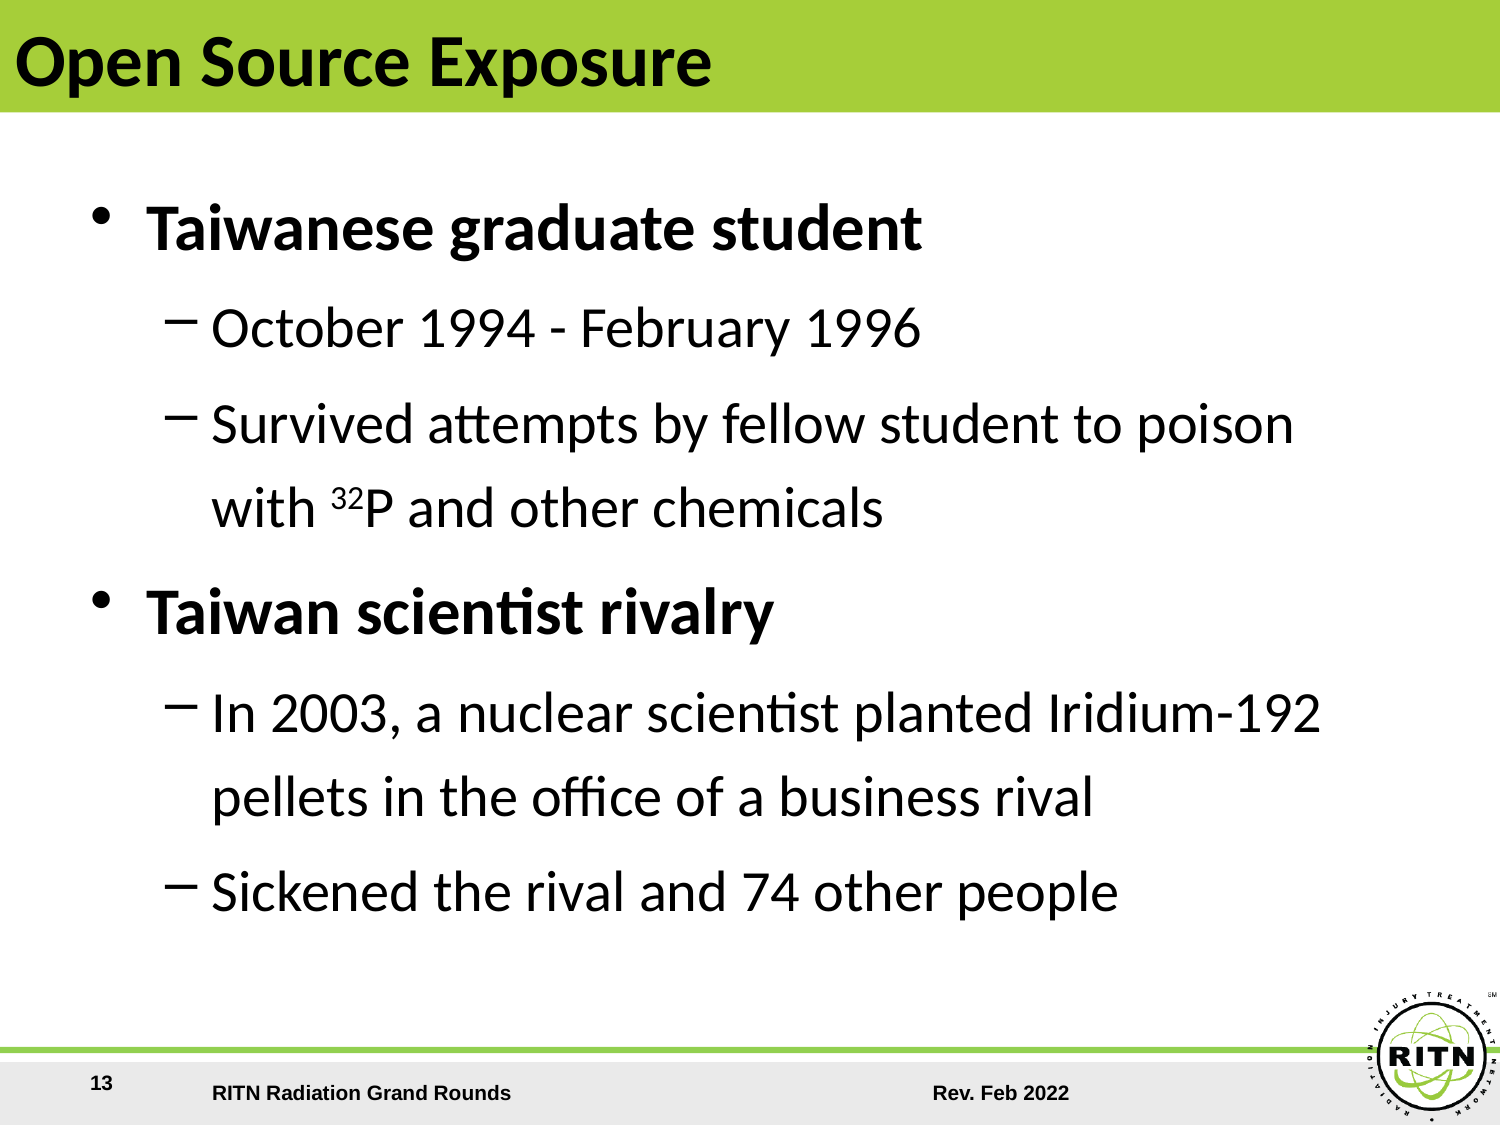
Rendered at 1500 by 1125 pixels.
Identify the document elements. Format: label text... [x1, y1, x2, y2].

text_box Open Source Exposure [0, 0, 1500, 113]
picture [1359, 985, 1500, 1125]
slide_number 13 [74, 1062, 176, 1125]
list Taiwanese graduate student October 1994 - February 1996 Survived attempts by fellow student to poison with 32P and other chemicals Taiwan scientist rivalry In 2003, a nuclear scientist planted Iridium-192 pellets in the office of a business rival Sickened the rival and 74 other people [74, 159, 1426, 953]
